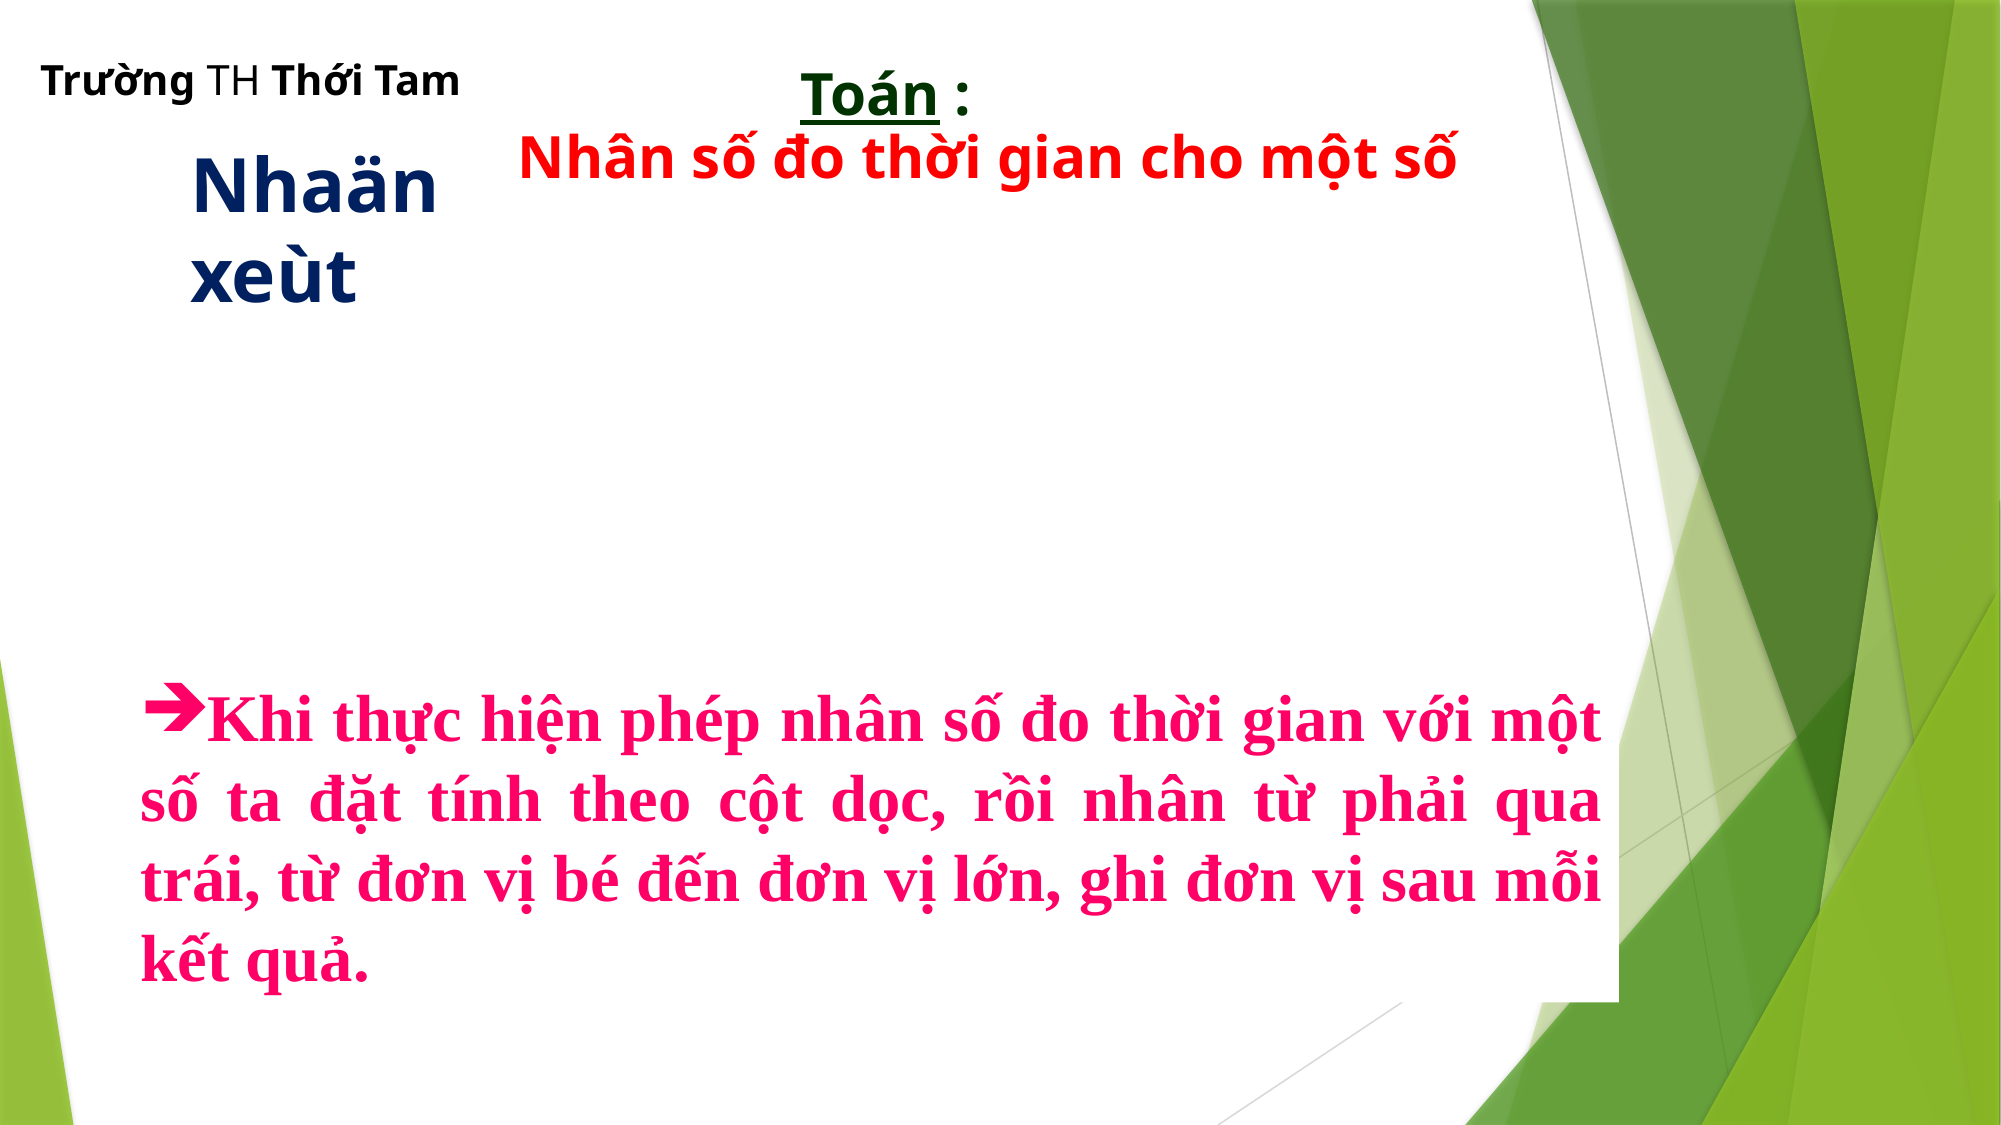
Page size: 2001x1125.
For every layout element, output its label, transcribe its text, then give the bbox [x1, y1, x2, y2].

text_box Nhaän xeùt [175, 162, 559, 325]
text_box Khi thực hiện phép nhân số đo thời gian với một số ta đặt tính theo cột dọc, rồi nhân từ phải qua trái, từ đơn vị bé đến đơn vị lớn, ghi đơn vị sau mỗi kết quả. [125, 667, 1619, 1003]
text_box Toán : [473, 50, 1624, 135]
text_box Trường TH Thới Tam [26, 46, 608, 162]
text_box Nhân số đo thời gian cho một số [385, 113, 1853, 198]
